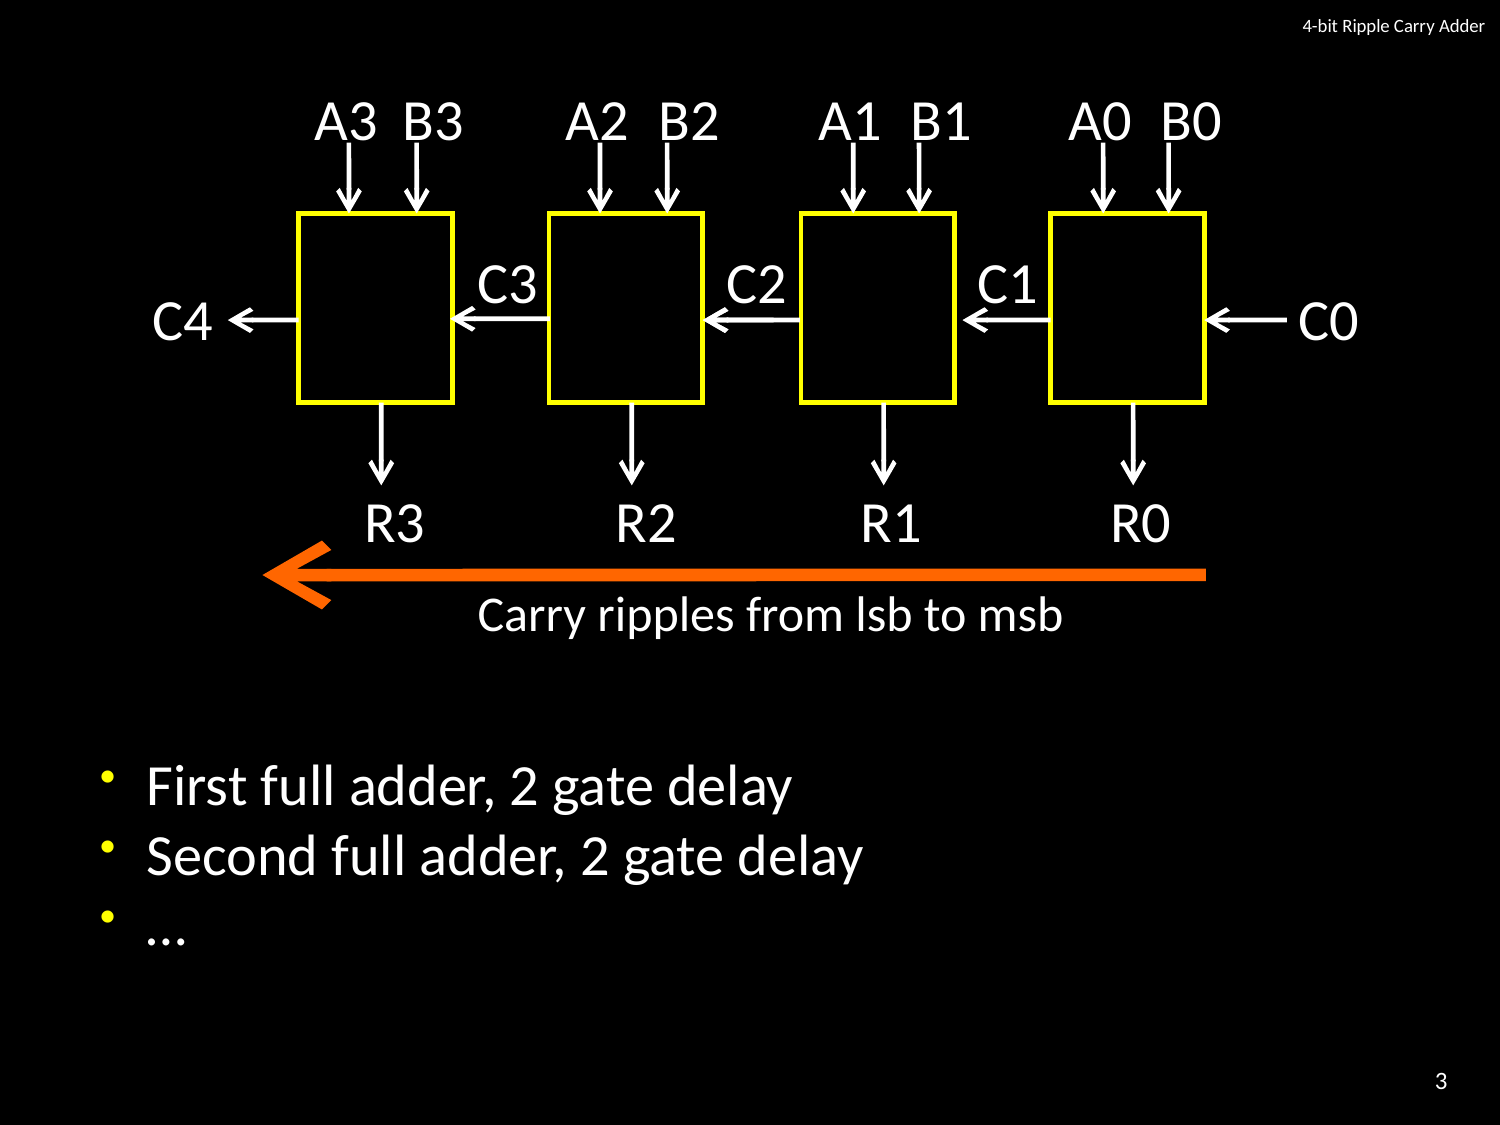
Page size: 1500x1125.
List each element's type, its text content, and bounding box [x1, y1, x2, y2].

text_box B3 [388, 75, 480, 160]
text_box A1 [803, 75, 896, 160]
text_box [907, 160, 931, 214]
text_box [1157, 160, 1180, 214]
text_box [337, 160, 361, 214]
text_box [450, 312, 473, 331]
text_box C4 [138, 275, 229, 360]
text_box B2 [644, 75, 736, 160]
text_box A0 [1053, 75, 1145, 160]
text_box [1204, 308, 1284, 332]
text_box [702, 315, 726, 332]
text_box R3 [349, 476, 441, 562]
text_box [298, 213, 453, 403]
text_box [1050, 213, 1205, 403]
title 4-bit Ripple Carry Adder [924, 0, 1500, 50]
text_box R1 [845, 476, 937, 562]
text_box C2 [711, 237, 802, 323]
text_box [405, 160, 429, 214]
text_box A2 [550, 75, 644, 160]
text_box B1 [896, 75, 987, 160]
text_box [262, 563, 462, 587]
text_box [588, 160, 612, 214]
text_box A3 [299, 75, 388, 160]
text_box C3 [463, 237, 554, 323]
text_box Carry ripples from lsb to msb [462, 573, 1079, 649]
text_box R0 [1095, 476, 1187, 562]
text_box [841, 160, 865, 214]
text_box [549, 213, 703, 403]
text_box [801, 213, 955, 403]
text_box [229, 308, 299, 332]
text_box B0 [1145, 75, 1237, 160]
text_box C0 [1284, 275, 1375, 360]
text_box [655, 160, 679, 214]
text_box C1 [963, 237, 1054, 323]
text_box [1091, 160, 1115, 214]
text_box R2 [600, 476, 692, 562]
text_box First full adder, 2 gate delay Second full adder, 2 gate delay … [85, 739, 1327, 965]
